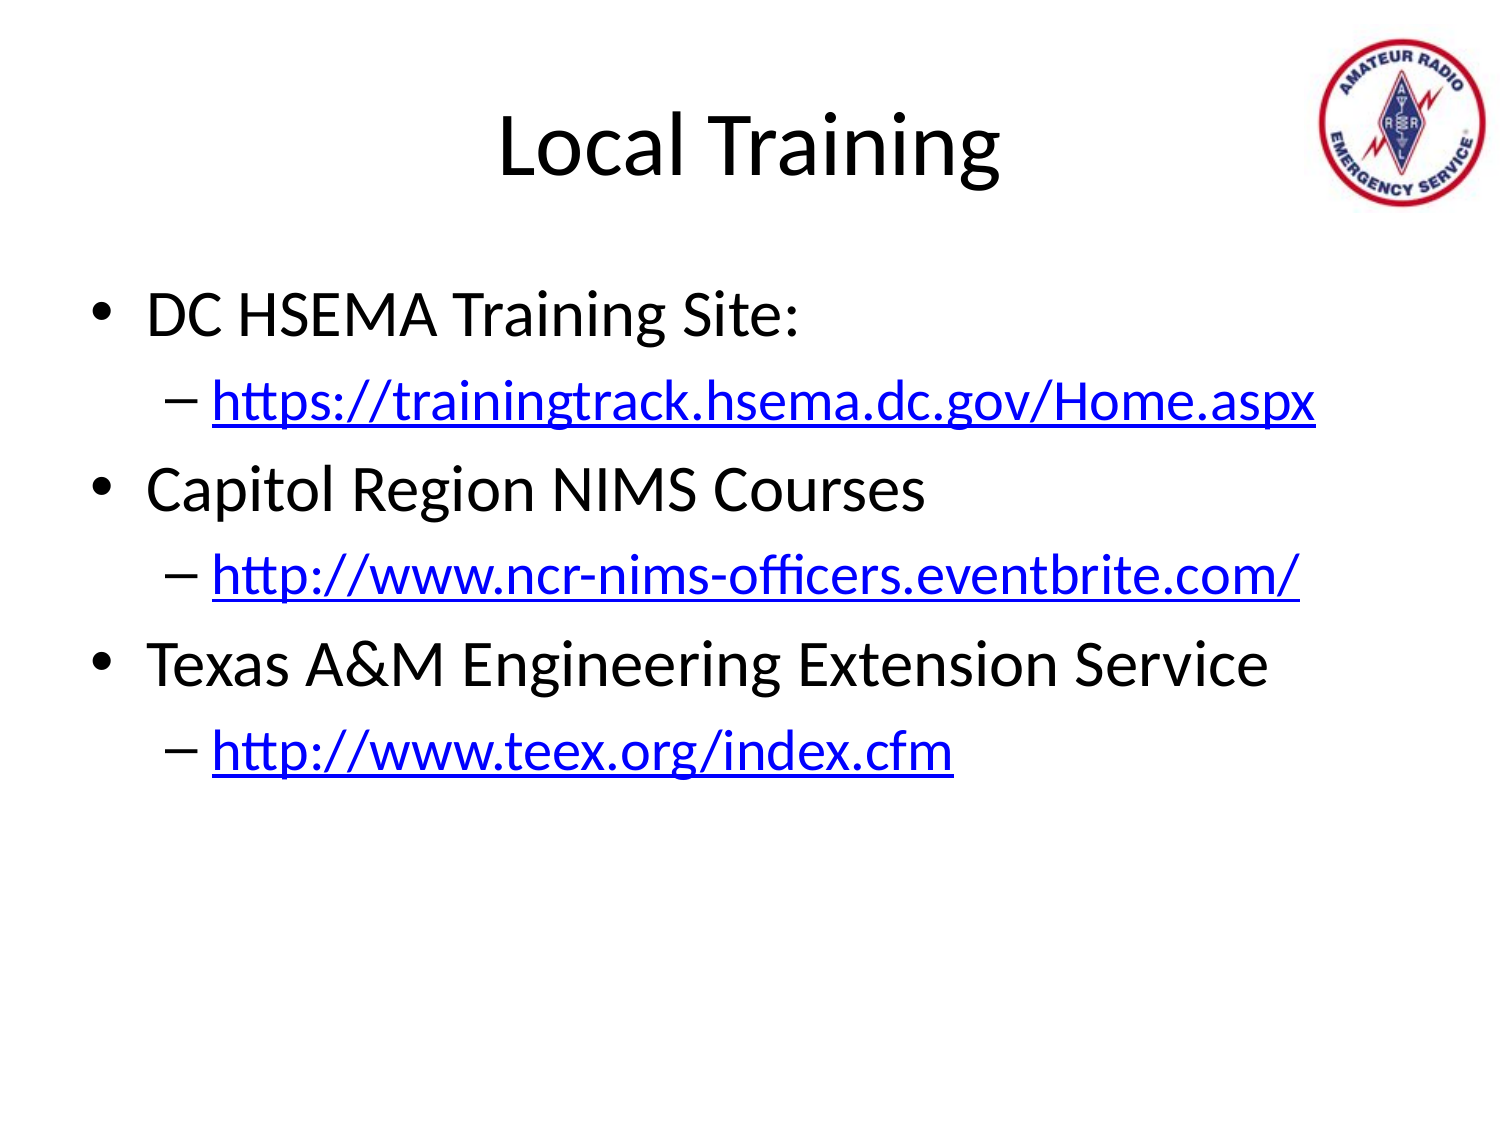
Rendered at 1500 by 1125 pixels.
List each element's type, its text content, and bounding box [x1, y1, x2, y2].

list DC HSEMA Training Site: https://trainingtrack.hsema.dc.gov/Home.aspx Capitol Region NIMS Courses http://www.ncr-nims-officers.eventbrite.com/ Texas A&M Engineering Extension Service http://www.teex.org/index.cfm [75, 262, 1425, 1005]
picture [1304, 24, 1500, 213]
title Local Training [75, 45, 1425, 233]
